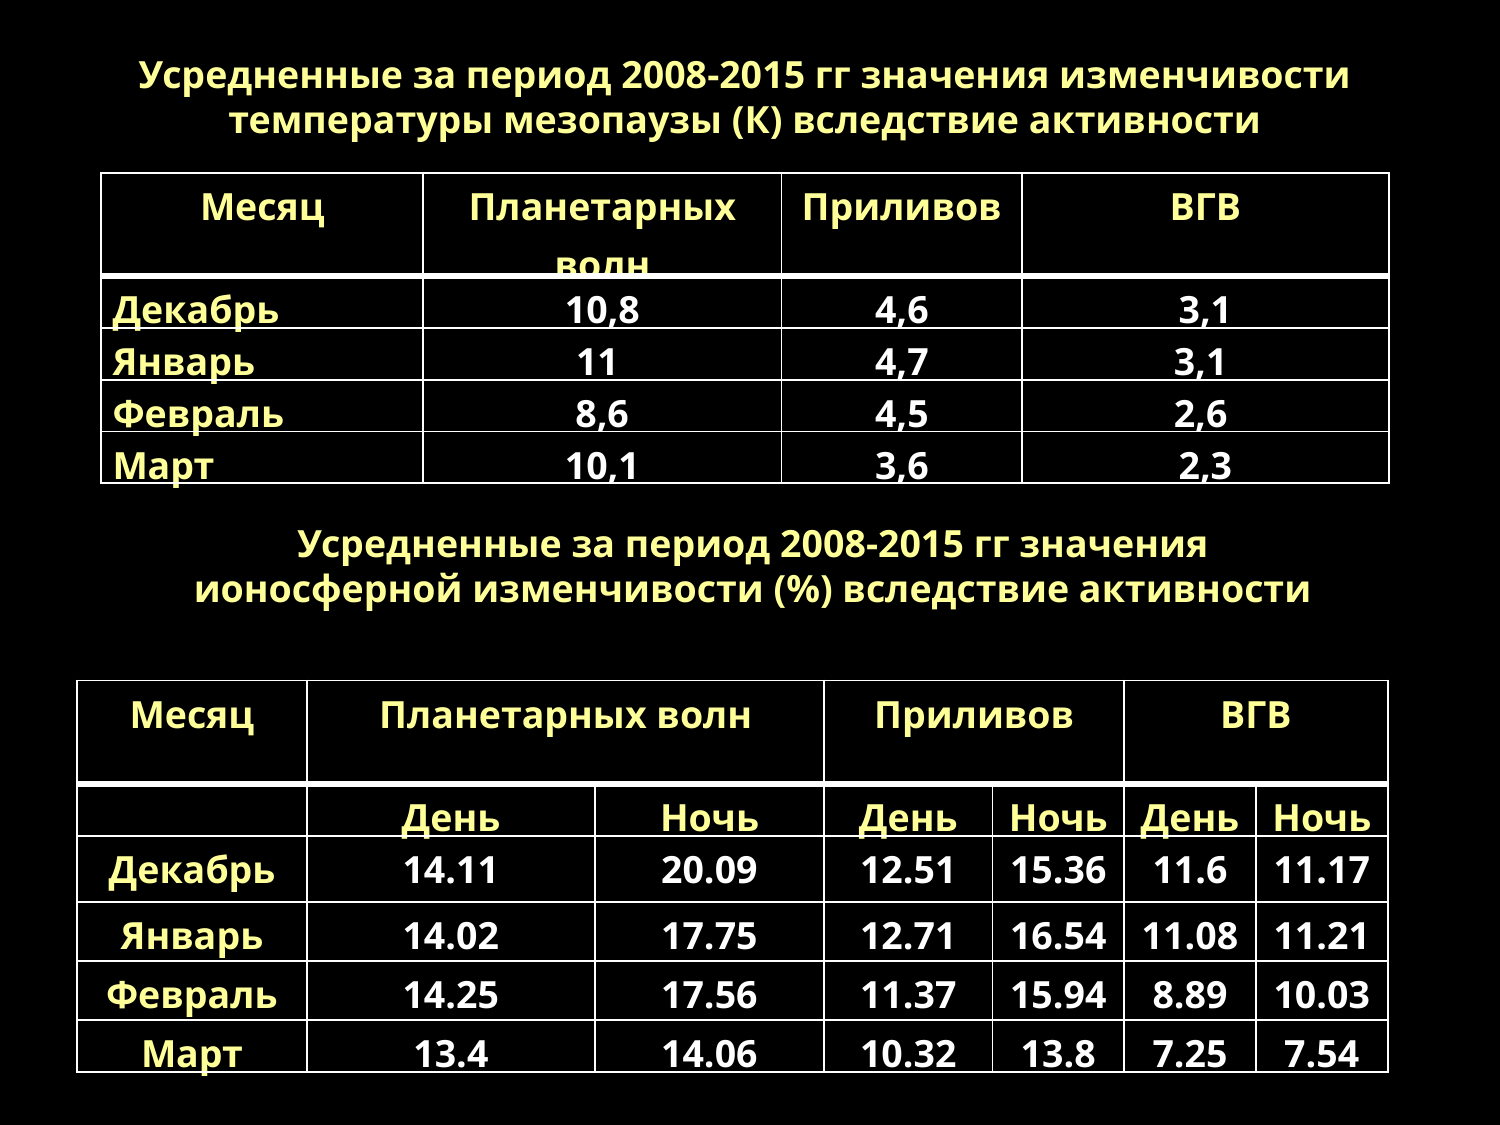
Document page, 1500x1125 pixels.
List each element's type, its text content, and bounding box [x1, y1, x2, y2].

table_cell 2,6 [1023, 381, 1388, 431]
table_header Месяц [102, 174, 422, 273]
table_cell 13.4 [308, 1021, 594, 1071]
table_cell День [308, 787, 594, 835]
table_cell Ночь [993, 787, 1123, 835]
table_cell 17.56 [596, 962, 823, 1019]
table_cell 13.8 [993, 1021, 1123, 1071]
table_header Месяц [78, 681, 306, 781]
table_cell 10,1 [424, 432, 781, 482]
table_cell 11 [424, 329, 781, 379]
table_cell 12.71 [825, 903, 992, 960]
table_cell 14.06 [596, 1021, 823, 1071]
table_cell День [825, 787, 992, 835]
table_cell Март [102, 432, 422, 482]
table_cell 15.36 [993, 837, 1123, 901]
table_cell 3,6 [782, 432, 1021, 482]
table_cell 8,6 [424, 381, 781, 431]
table_cell 14.02 [308, 903, 594, 960]
table_cell 11.37 [825, 962, 992, 1019]
text_box Усредненные за период 2008-2015 гг значения изменчивости температуры мезопаузы (К) вследствие активности [65, 43, 1425, 194]
table_header Приливов [782, 174, 1021, 273]
table_header Приливов [825, 681, 1123, 781]
table_cell 4,7 [782, 329, 1021, 379]
table_cell [78, 787, 306, 835]
table_cell Январь [102, 329, 422, 379]
table_cell 7.54 [1257, 1021, 1387, 1071]
table_cell Ночь [596, 787, 823, 835]
table_header ВГВ [1023, 174, 1388, 273]
table_cell Ночь [1257, 787, 1387, 835]
table_cell Февраль [102, 381, 422, 431]
text_box Усредненные за период 2008-2015 гг значения ионосферной изменчивости (%) вследствие активности [147, 512, 1359, 618]
table_cell 11.17 [1257, 837, 1387, 901]
table_cell Февраль [78, 962, 306, 1019]
table_cell 15.94 [993, 962, 1123, 1019]
table_cell Январь [78, 903, 306, 960]
table_cell День [1125, 787, 1255, 835]
table_cell 3,1 [1023, 329, 1388, 379]
table_header Планетарных волн [308, 681, 823, 781]
table_cell 4,6 [782, 279, 1021, 327]
table_cell 14.25 [308, 962, 594, 1019]
table_cell 7.25 [1125, 1021, 1255, 1071]
table_cell 3,1 [1023, 279, 1388, 327]
table_cell 16.54 [993, 903, 1123, 960]
table_cell 11.6 [1125, 837, 1255, 901]
table_cell Декабрь [102, 279, 422, 327]
table_cell 10.32 [825, 1021, 992, 1071]
table_header Планетарных волн [424, 174, 781, 273]
table_cell 12.51 [825, 837, 992, 901]
table_cell 11.21 [1257, 903, 1387, 960]
table_cell 11.08 [1125, 903, 1255, 960]
table_cell 20.09 [596, 837, 823, 901]
table_cell 14.11 [308, 837, 594, 901]
table_cell Март [78, 1021, 306, 1071]
table_cell 8.89 [1125, 962, 1255, 1019]
table_cell 17.75 [596, 903, 823, 960]
table_header ВГВ [1125, 681, 1387, 781]
text_box Полная ионосферная изменчивости по Иркутску и Норильску за 2003-2012 гг. [569, 539, 1434, 630]
table_cell Декабрь [78, 837, 306, 901]
table_cell 10,8 [424, 279, 781, 327]
table_cell 2,3 [1023, 432, 1388, 482]
table_cell 4,5 [782, 381, 1021, 431]
table_cell 10.03 [1257, 962, 1387, 1019]
